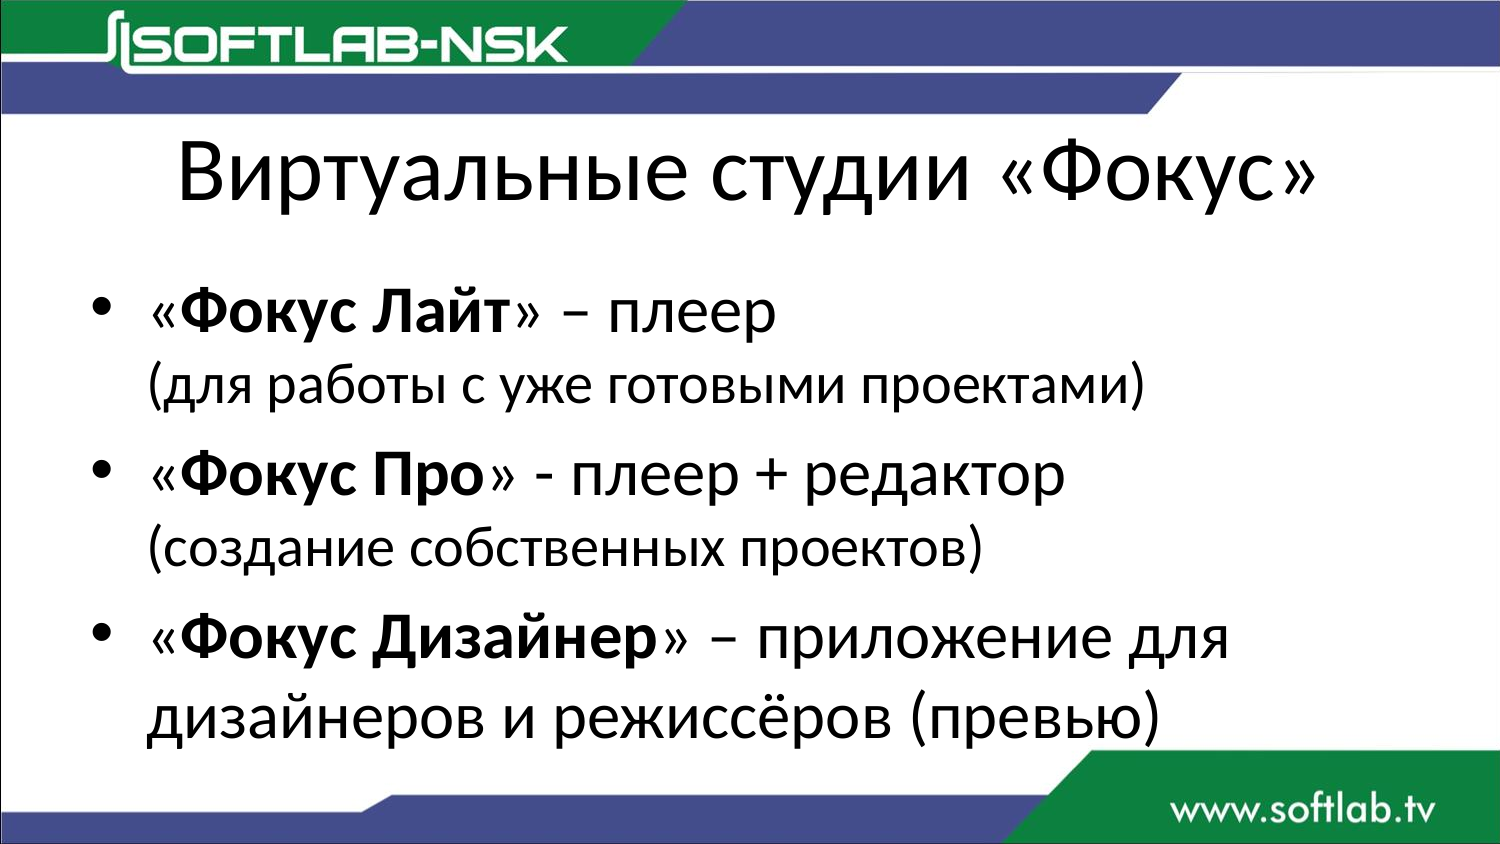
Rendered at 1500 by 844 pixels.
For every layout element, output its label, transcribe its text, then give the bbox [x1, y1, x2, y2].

picture [0, 0, 1500, 844]
title Виртуальные студии «Фокус» [74, 105, 1426, 223]
list «Фокус Лайт» – плеер (для работы с уже готовыми проектами) «Фокус Про» - плеер + редактор (создание собственных проектов) «Фокус Дизайнер» – приложение для дизайнеров и режиссёров (превью) [74, 257, 1426, 754]
